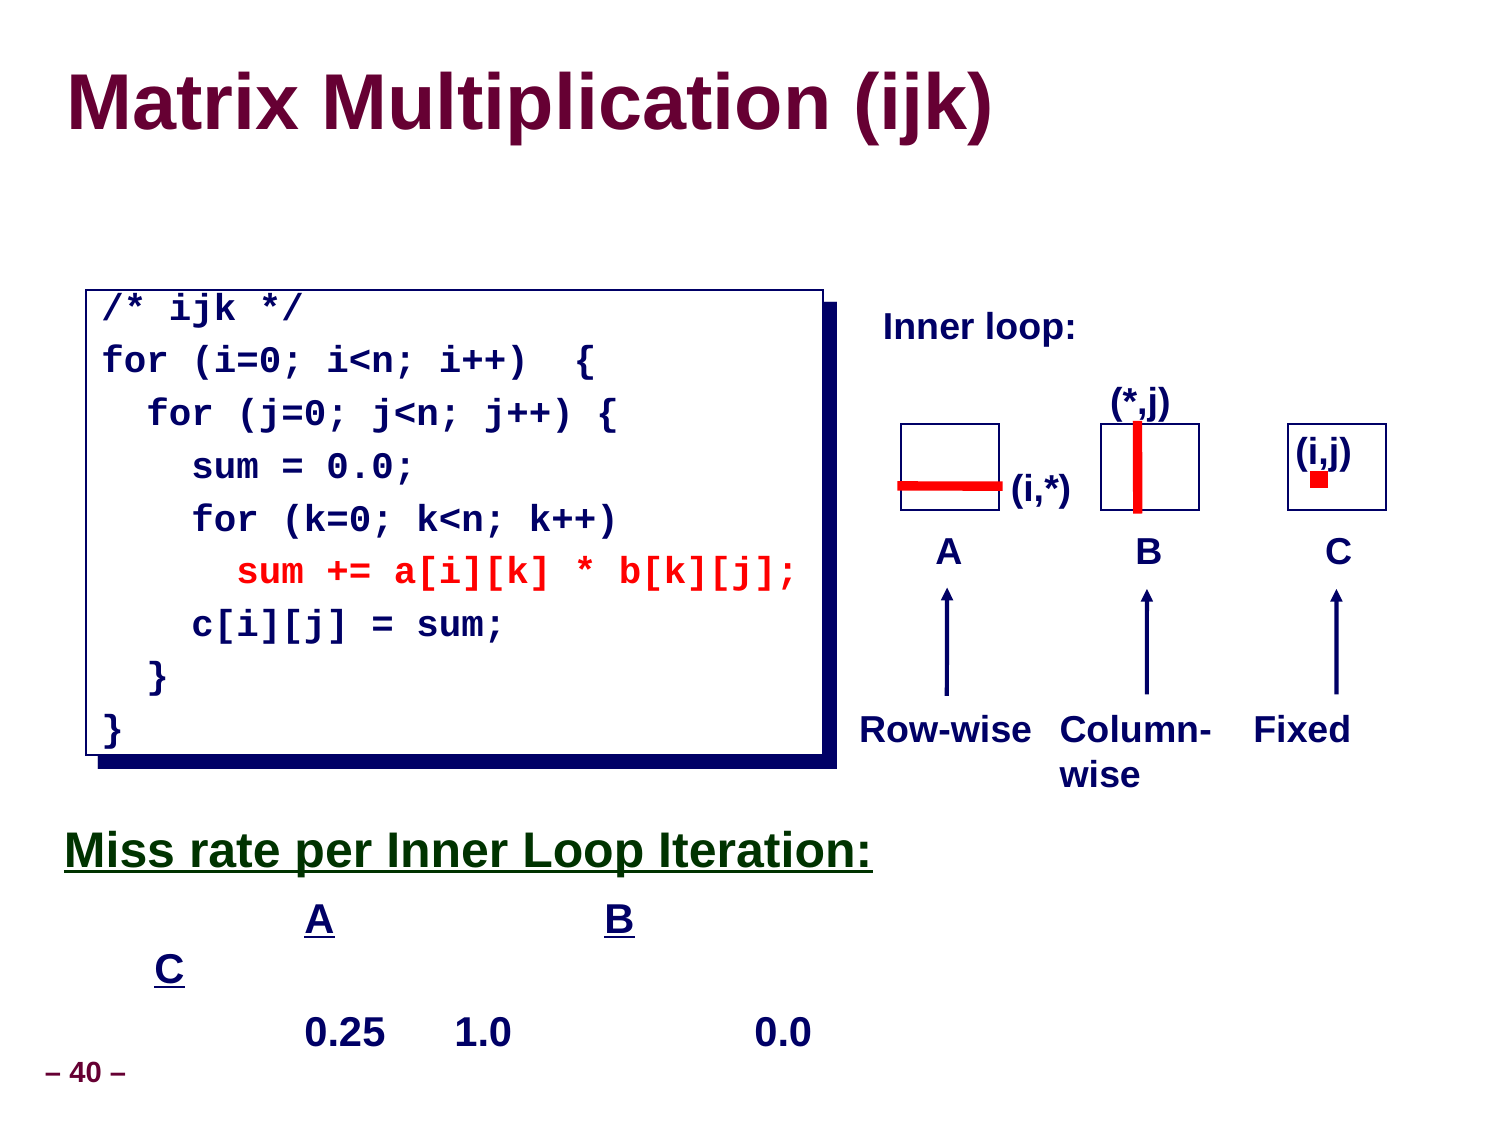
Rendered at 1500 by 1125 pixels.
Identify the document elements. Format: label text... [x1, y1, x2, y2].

text_box [940, 587, 954, 694]
text_box Inner loop: [868, 294, 1092, 355]
text_box [1100, 424, 1199, 510]
text_box C [1310, 519, 1367, 580]
text_box /* ijk */ for (i=0; i<n; i++) { for (j=0; j<n; j++) { sum = 0.0; for (k=0; k<n; k++) sum += a[i][k] * b[k][j]; c[i][j] = sum; } } [86, 289, 824, 755]
text_box Matrix Multiplication (ijk) [66, 40, 1497, 169]
text_box B [1120, 519, 1178, 580]
text_box Miss rate per Inner Loop Iteration: A B C 0.25 1.0 0.0 [47, 814, 925, 1014]
text_box Row-wise [844, 698, 1044, 758]
text_box [901, 424, 999, 510]
text_box (i,j) [1280, 419, 1367, 480]
text_box A [920, 519, 978, 580]
text_box [1288, 424, 1387, 510]
text_box (i,*) [996, 457, 1087, 517]
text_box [1241, 589, 1364, 758]
text_box (*,j) [1095, 369, 1186, 430]
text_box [1049, 588, 1222, 803]
